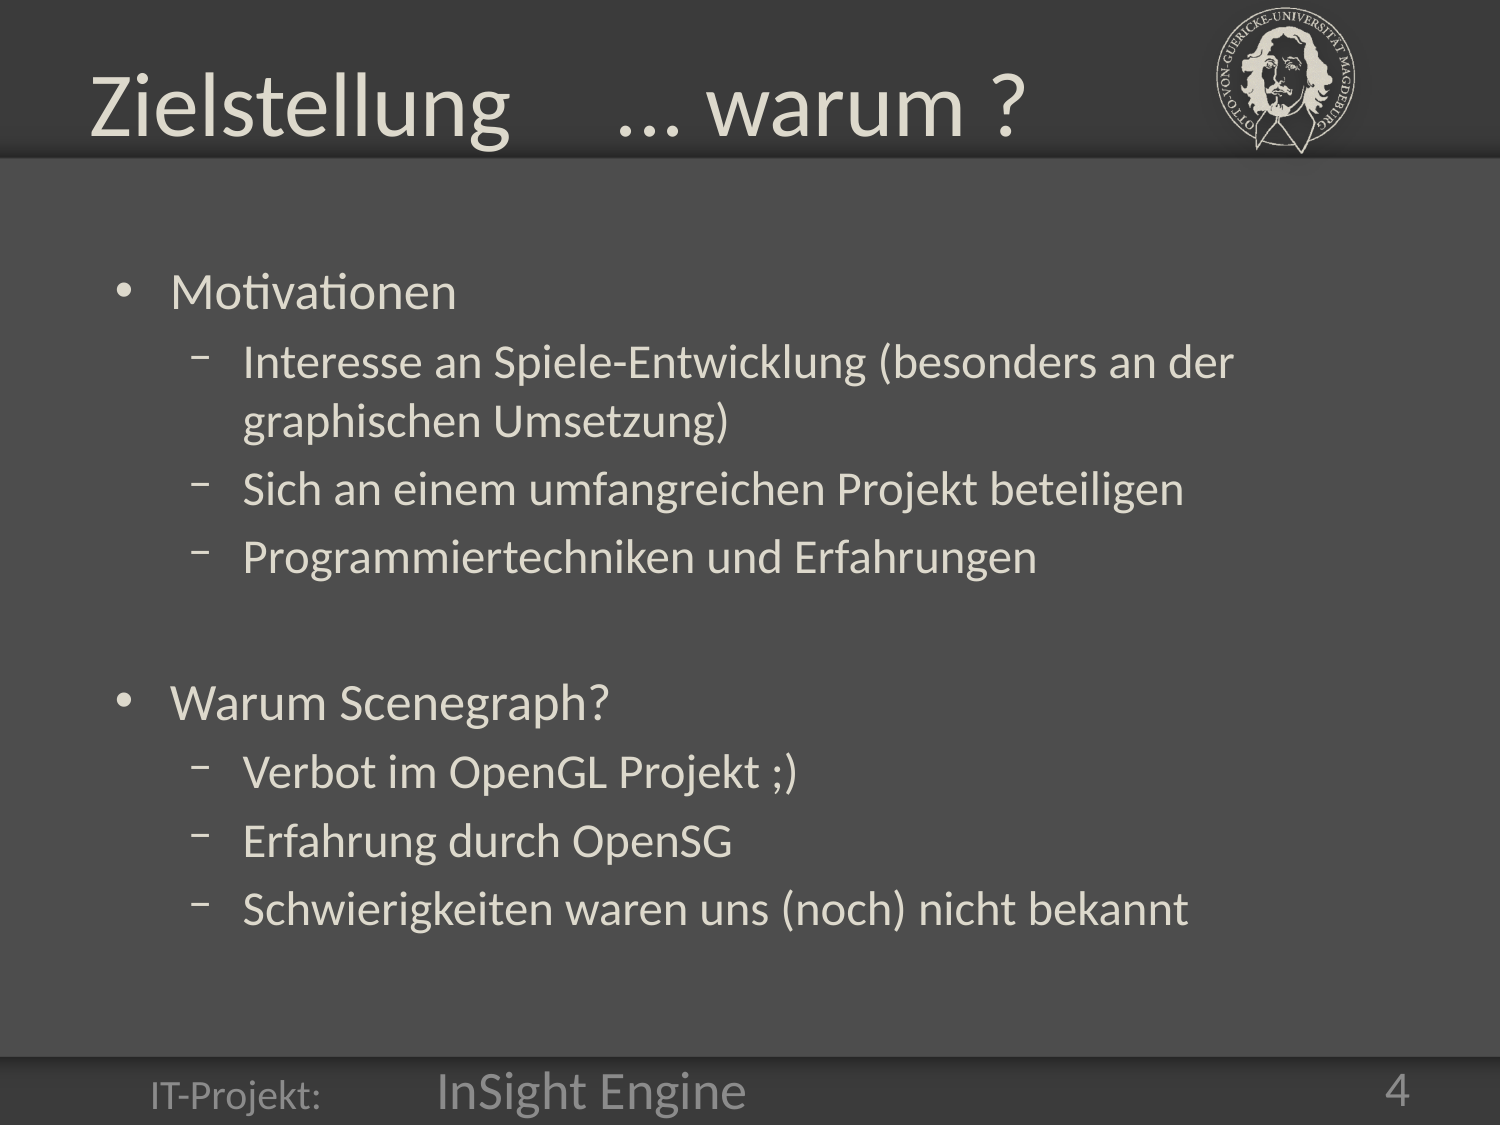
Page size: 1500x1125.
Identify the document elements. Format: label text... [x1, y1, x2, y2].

picture [0, 0, 1500, 1125]
text_box Motivationen Interesse an Spiele-Entwicklung (besonders an der graphischen Umsetzung) Sich an einem umfangreichen Projekt beteiligen Programmiertechniken und Erfahrungen Warum Scenegraph? Verbot im OpenGL Projekt ;) Erfahrung durch OpenSG Schwierigkeiten waren uns (noch) nicht bekannt [99, 249, 1425, 950]
footer IT-Projekt: InSight Engine [0, 1057, 1263, 1118]
slide_number 4 [1074, 1056, 1425, 1117]
text_box Zielstellung ... warum ? [0, 37, 1138, 163]
